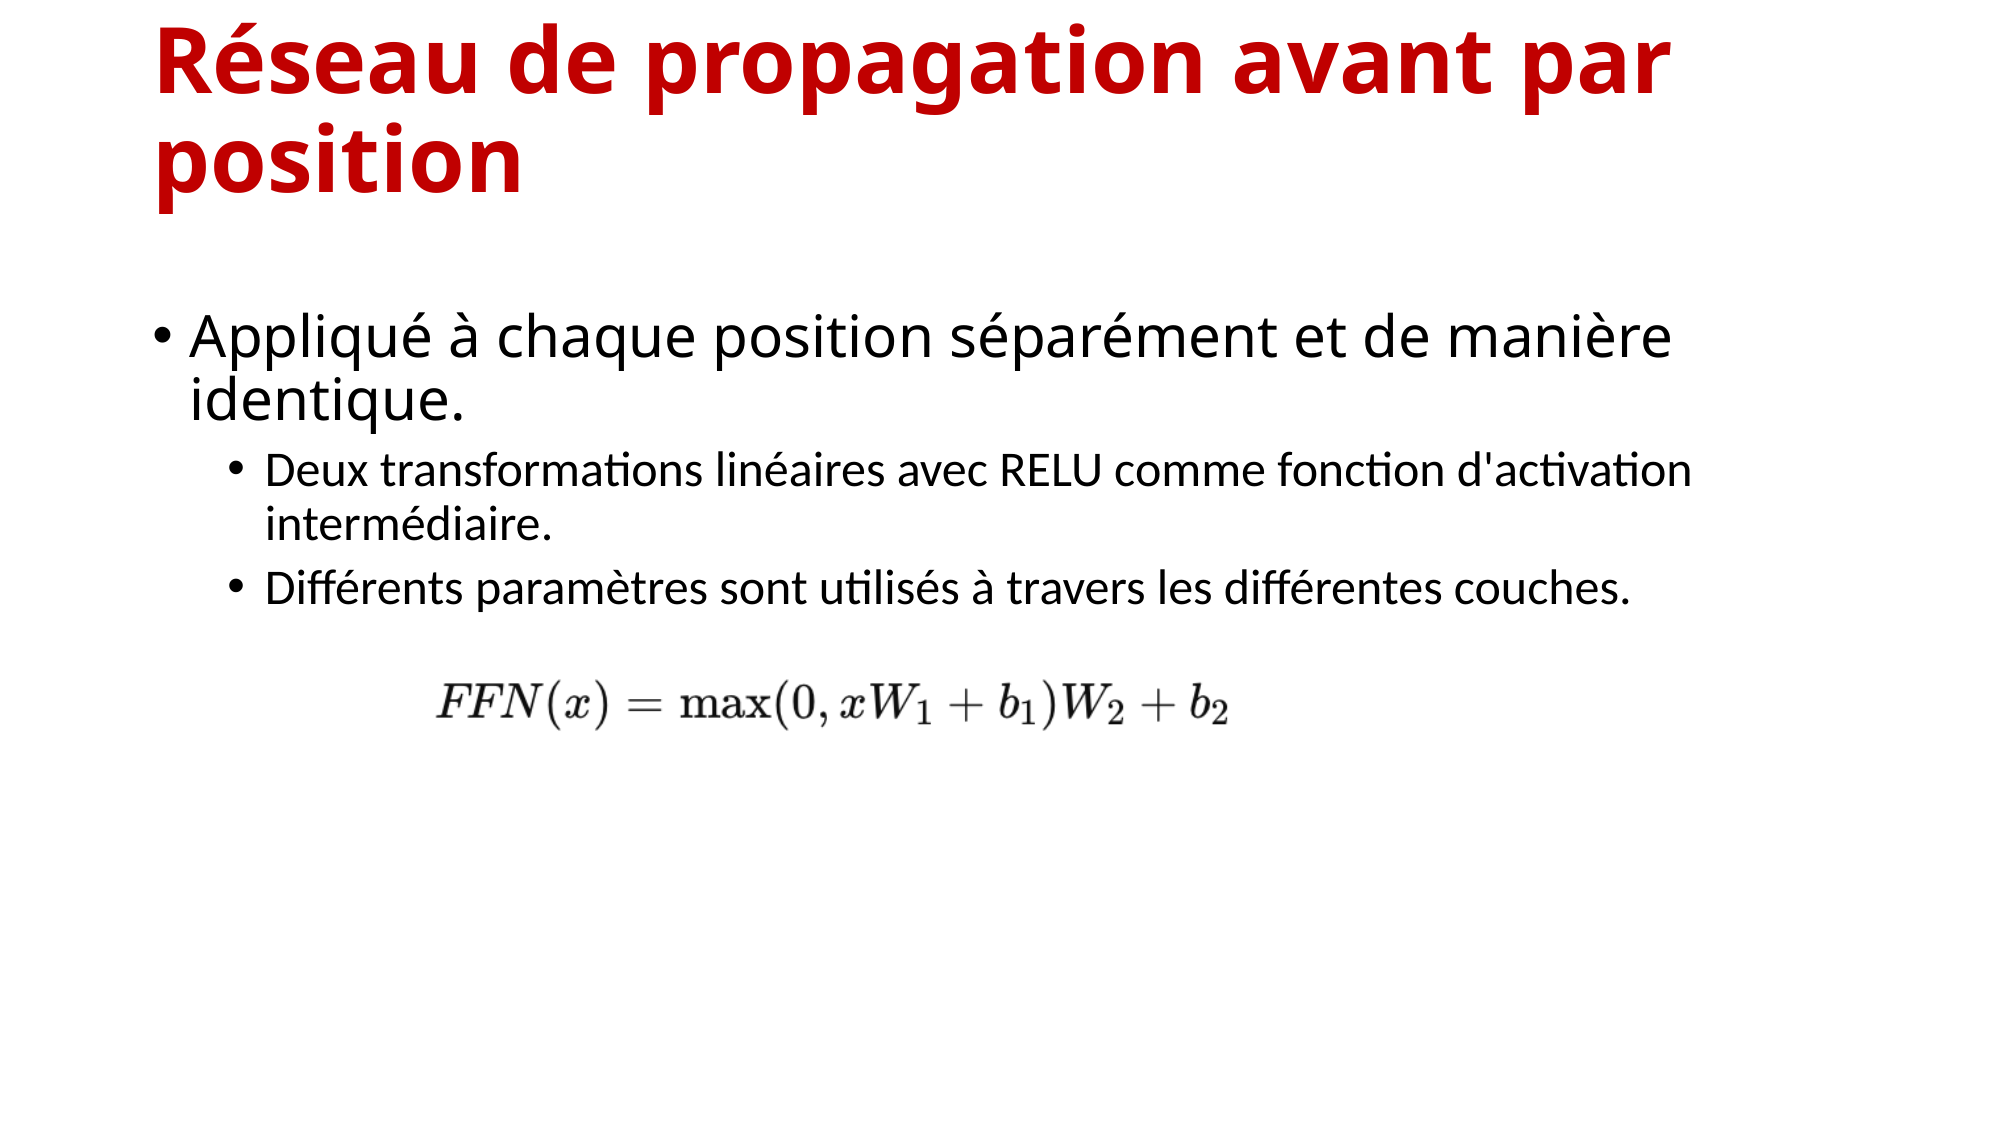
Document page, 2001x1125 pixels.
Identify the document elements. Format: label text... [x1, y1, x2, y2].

picture [407, 636, 1326, 826]
title Réseau de propagation avant par position [137, 59, 1863, 278]
list Appliqué à chaque position séparément et de manière identique. Deux transformations linéaires avec RELU comme fonction d'activation intermédiaire. Différents paramètres sont utilisés à travers les différentes couches. [137, 299, 1863, 1014]
